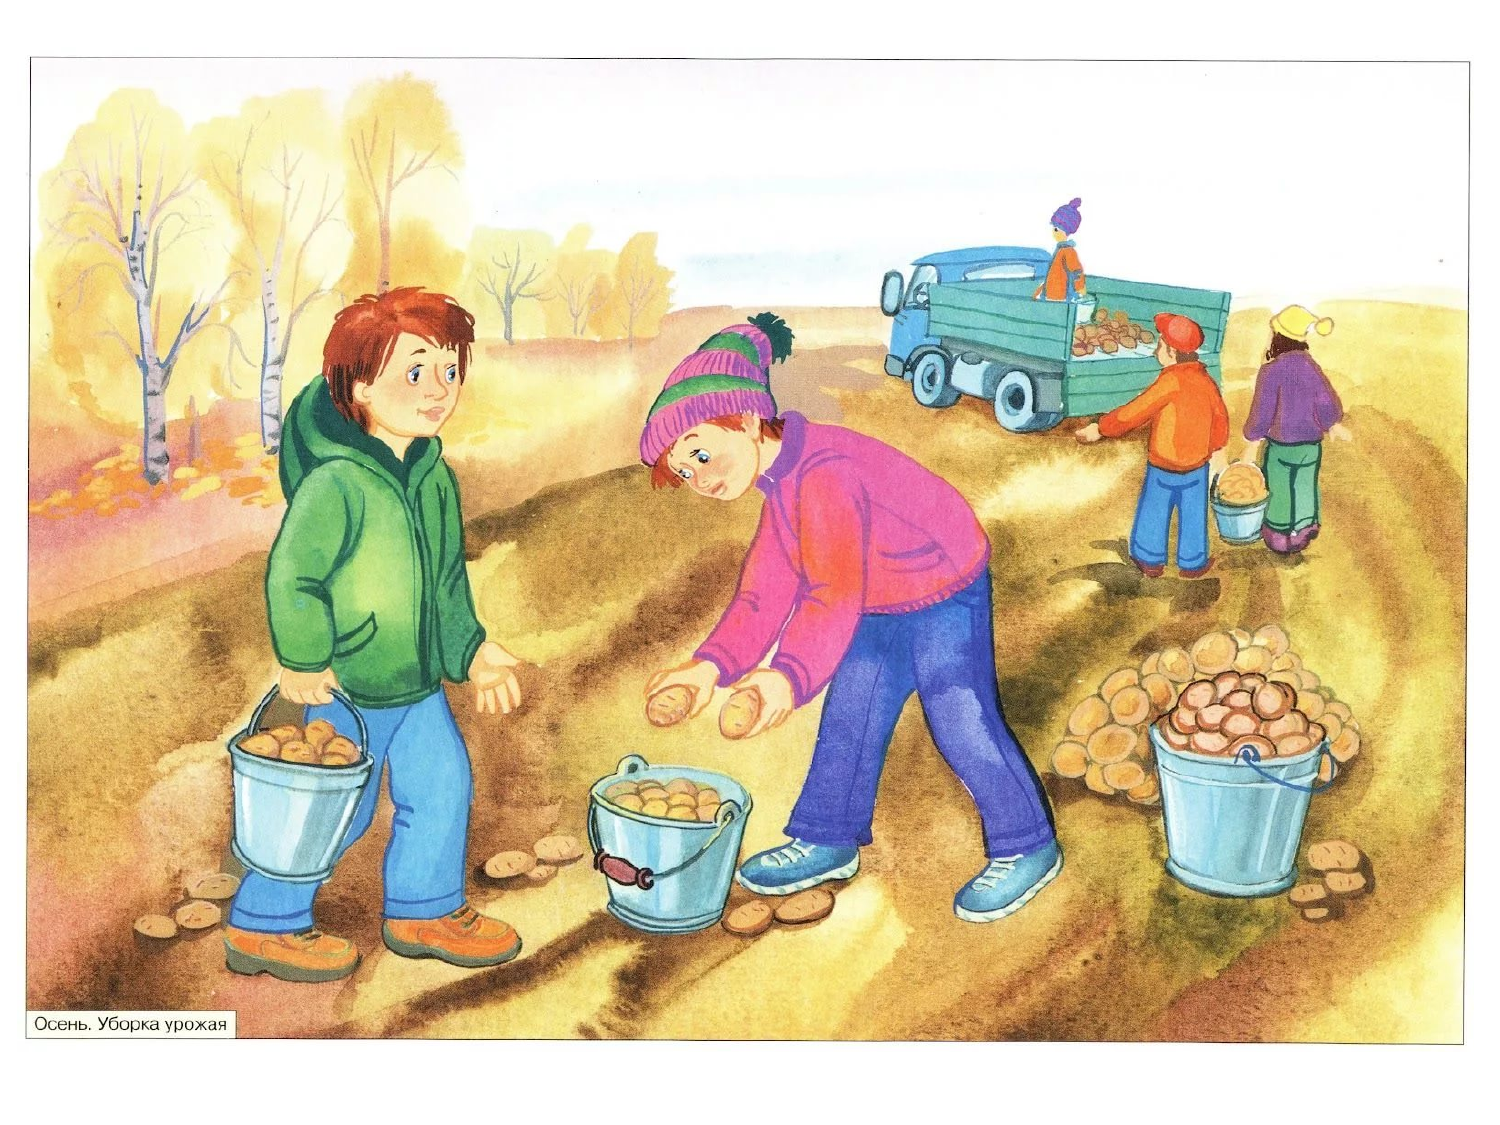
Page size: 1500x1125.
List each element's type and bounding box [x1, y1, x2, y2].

picture [17, 47, 1475, 1052]
